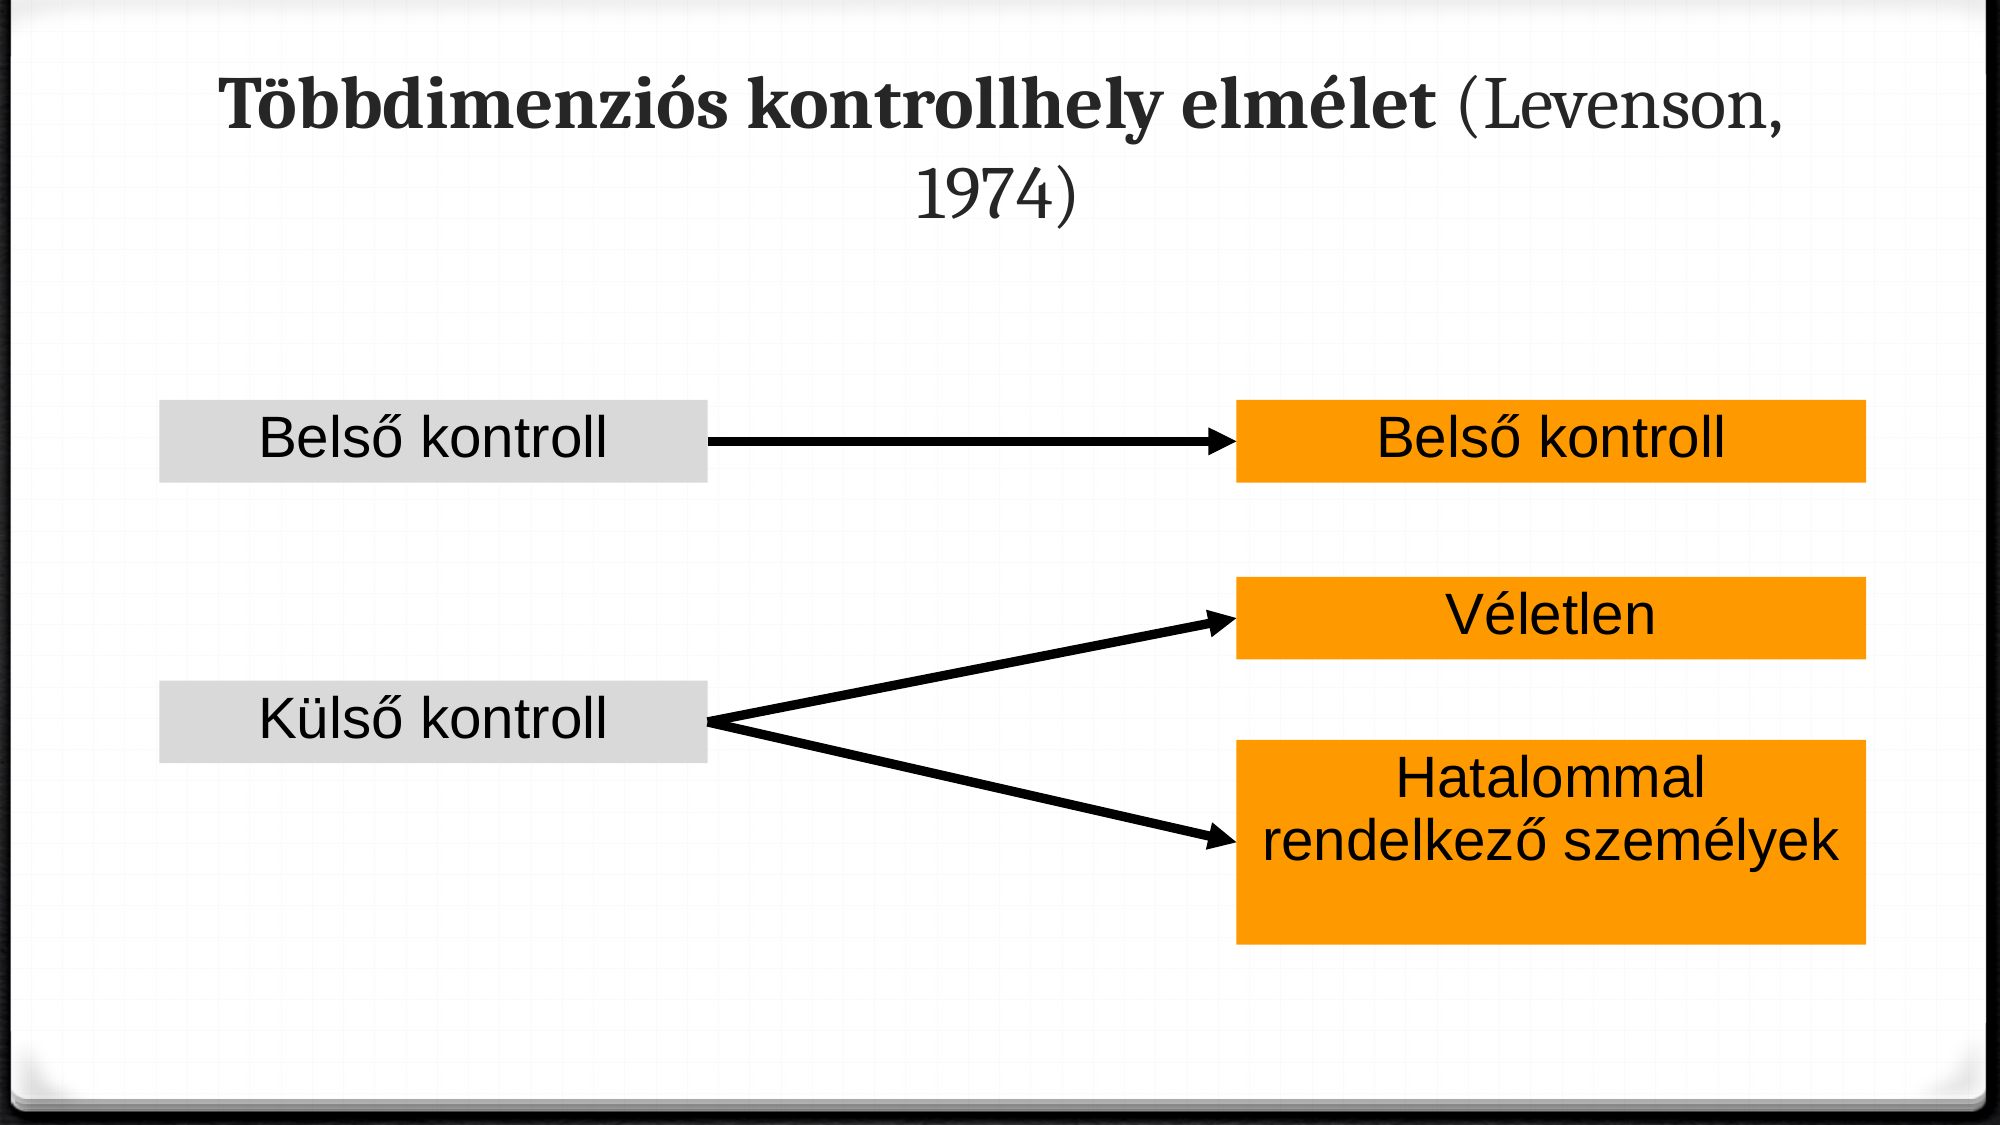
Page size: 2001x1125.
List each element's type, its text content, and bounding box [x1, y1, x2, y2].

text_box Hatalommal rendelkező személyek [1236, 739, 1867, 945]
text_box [707, 721, 1237, 843]
picture [0, 0, 2000, 1125]
title Többdimenziós kontrollhely elmélet (Levenson, 1974) [137, 34, 1863, 252]
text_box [707, 617, 1237, 718]
text_box Véletlen [1236, 576, 1867, 660]
text_box Külső kontroll [159, 680, 701, 764]
text_box Belső kontroll [159, 399, 708, 483]
text_box Belső kontroll [1236, 399, 1867, 483]
